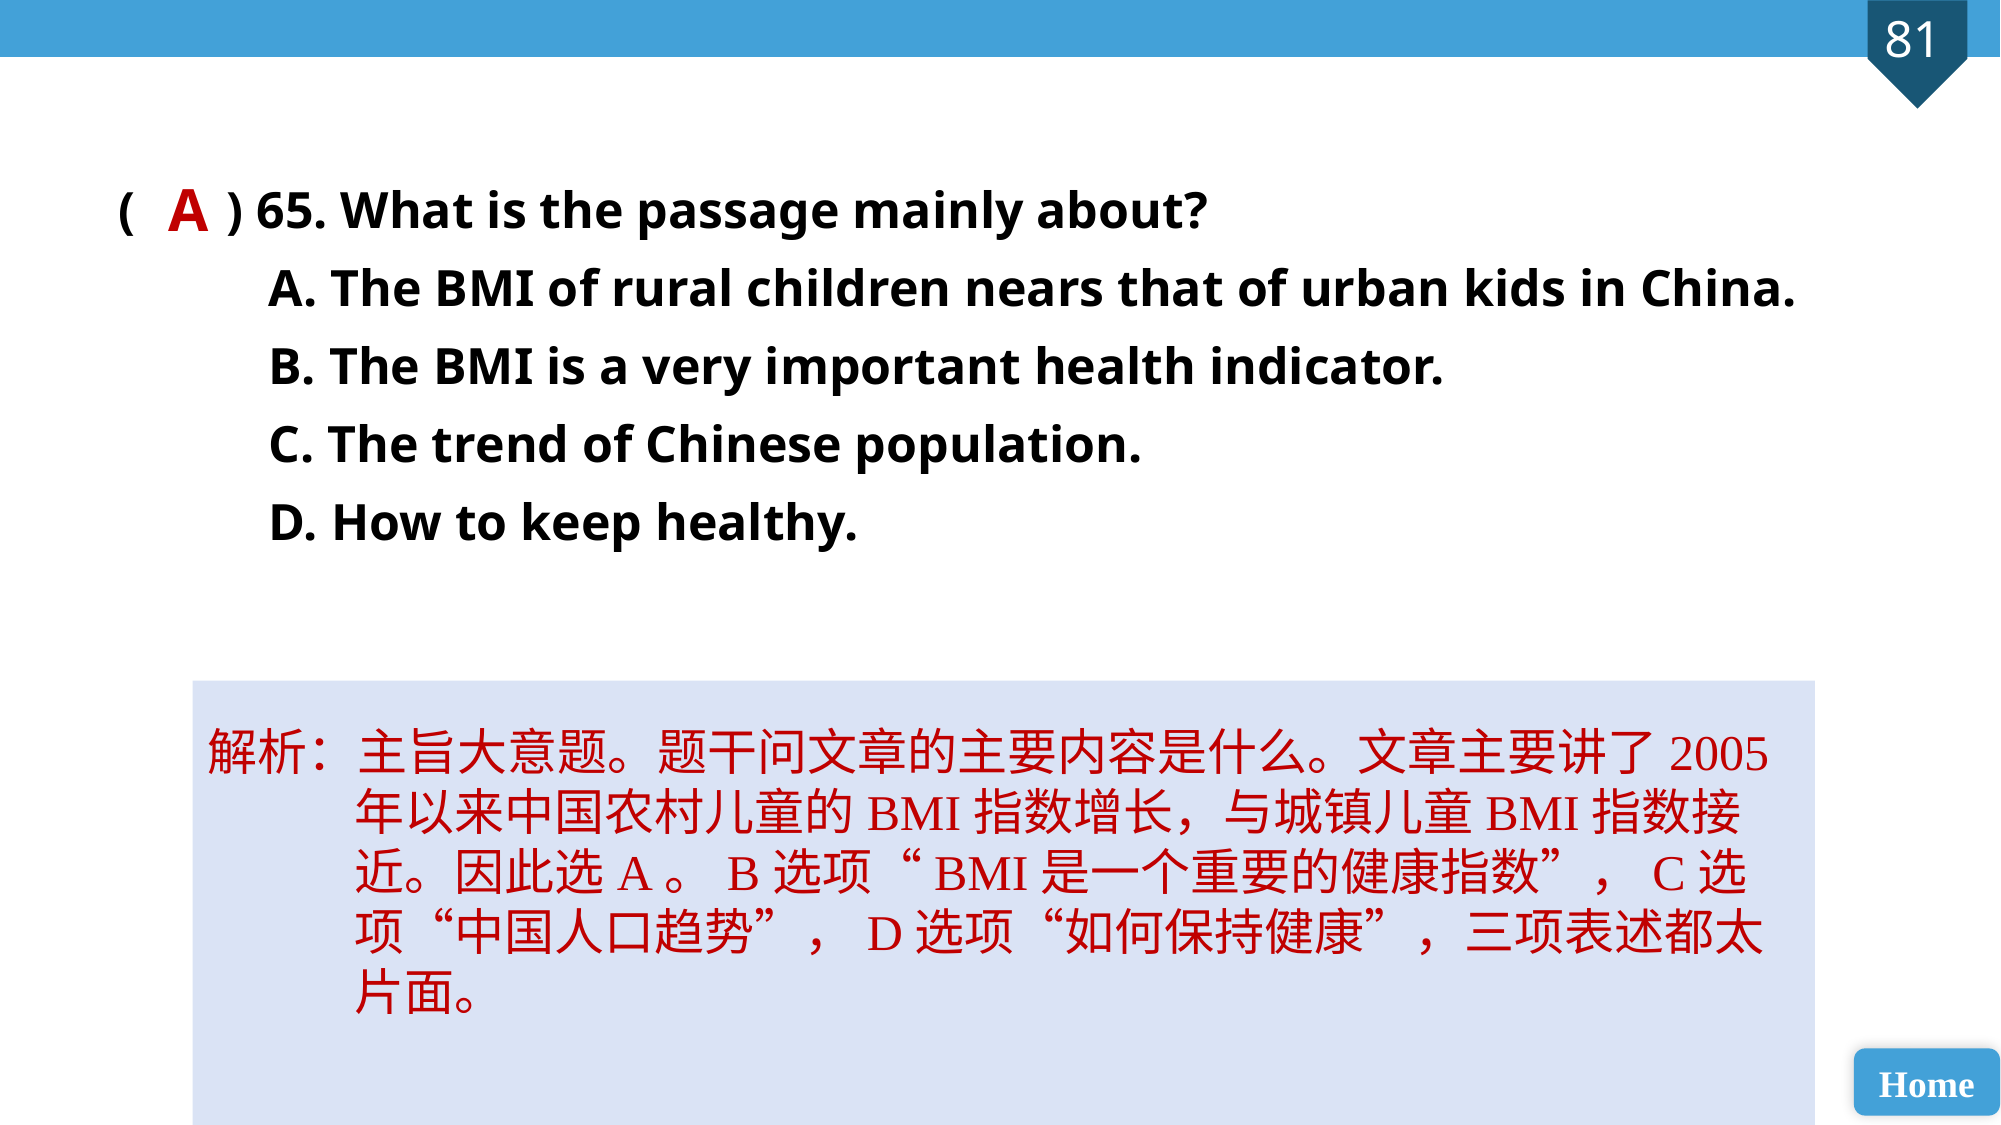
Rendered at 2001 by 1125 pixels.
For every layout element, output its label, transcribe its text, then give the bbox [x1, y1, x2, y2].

text_box ( ) 65. What is the passage mainly about? A. The BMI of rural children nears that of urban kids in China. B. The BMI is a very important health indicator. C. The trend of Chinese population. D. How to keep healthy. [104, 153, 1976, 559]
text_box 解析：主旨大意题。题干问文章的主要内容是什么。文章主要讲了2005年以来中国农村儿童的BMI指数增长，与城镇儿童BMI指数接近。因此选A。B选项“BMI是一个重要的健康指数”，C选项“中国人口趋势”，D选项“如何保持健康”，三项表述都太片面。 [192, 713, 1800, 1029]
text_box A [154, 166, 224, 251]
text_box [191, 680, 1816, 1125]
